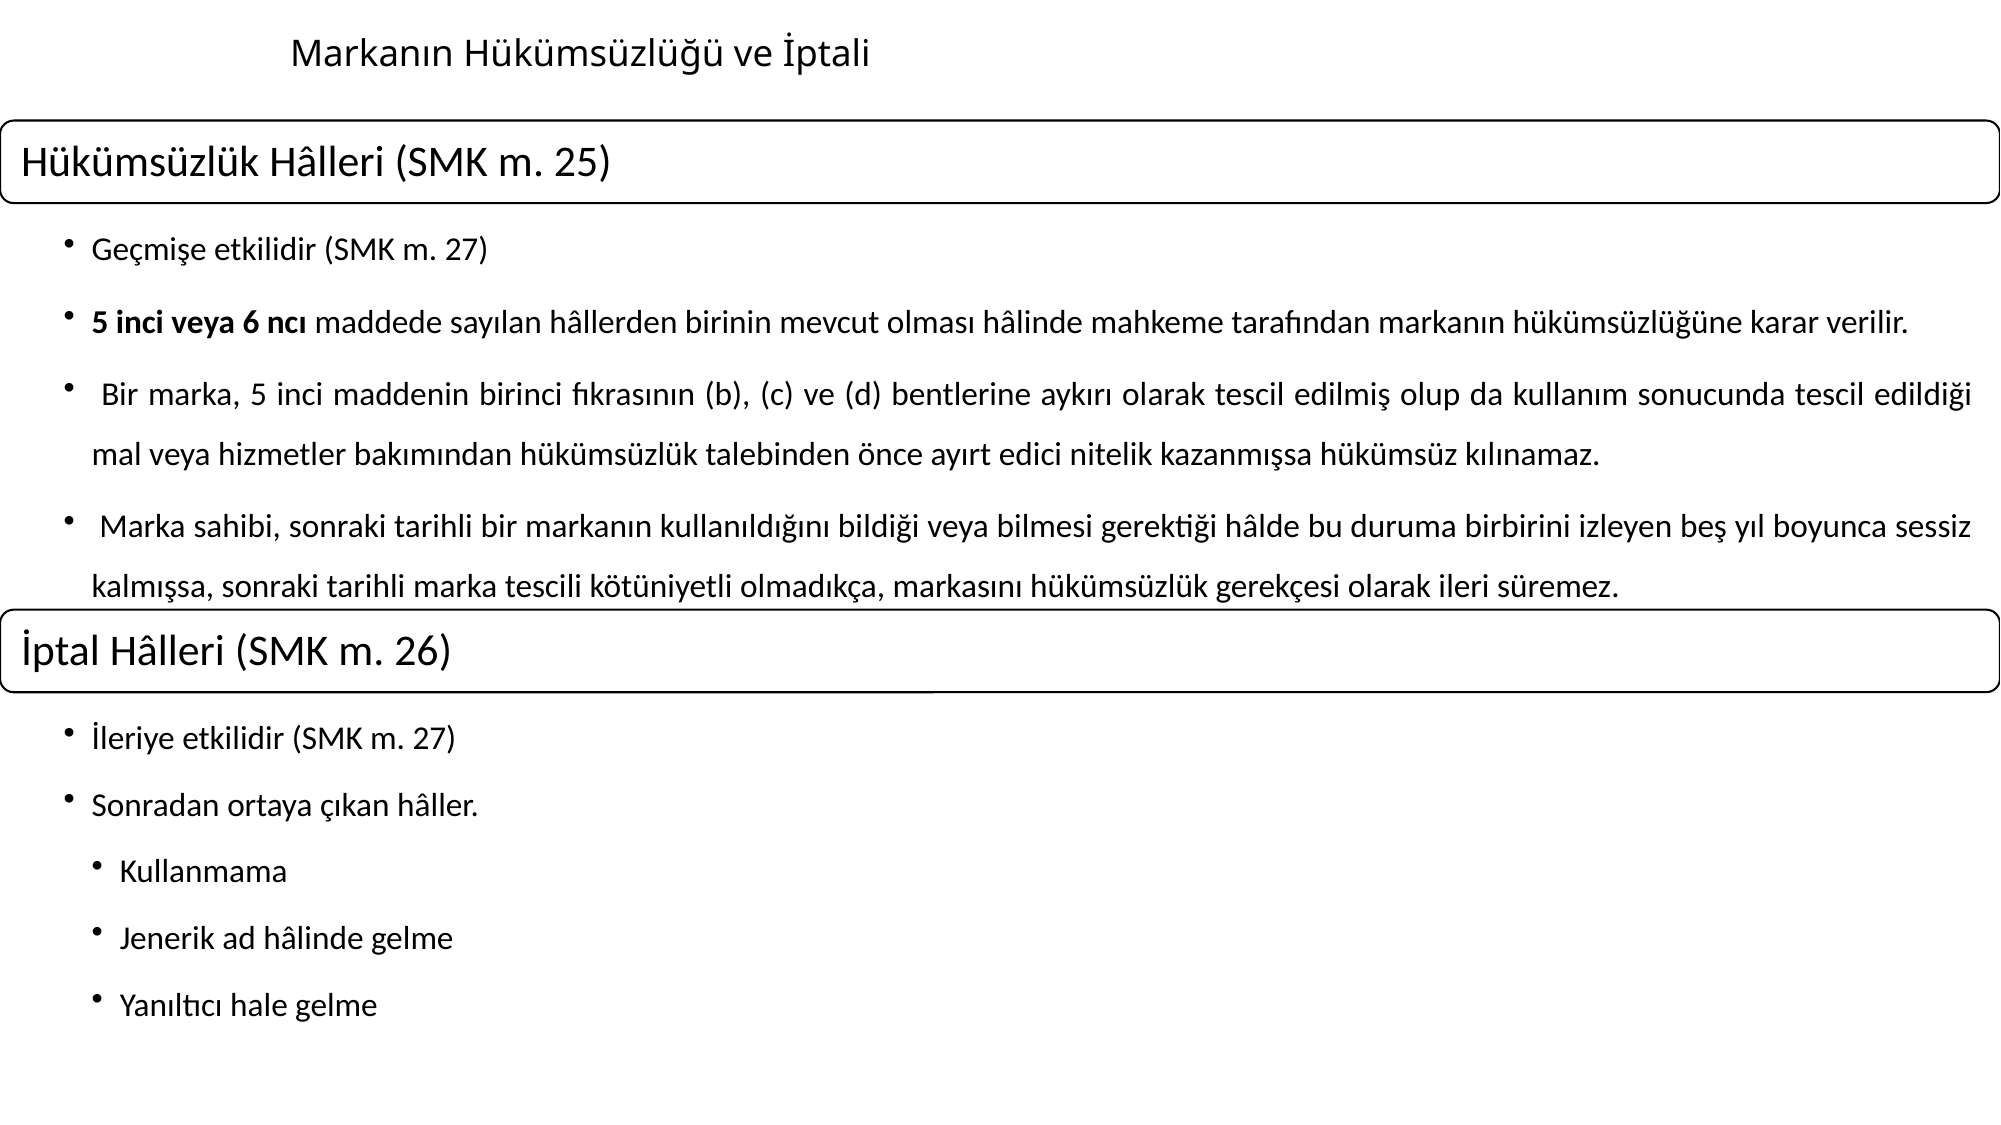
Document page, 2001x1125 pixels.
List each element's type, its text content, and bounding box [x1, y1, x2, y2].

title Markanın Hükümsüzlüğü ve İptali [275, 27, 2000, 54]
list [0, 54, 2000, 1100]
